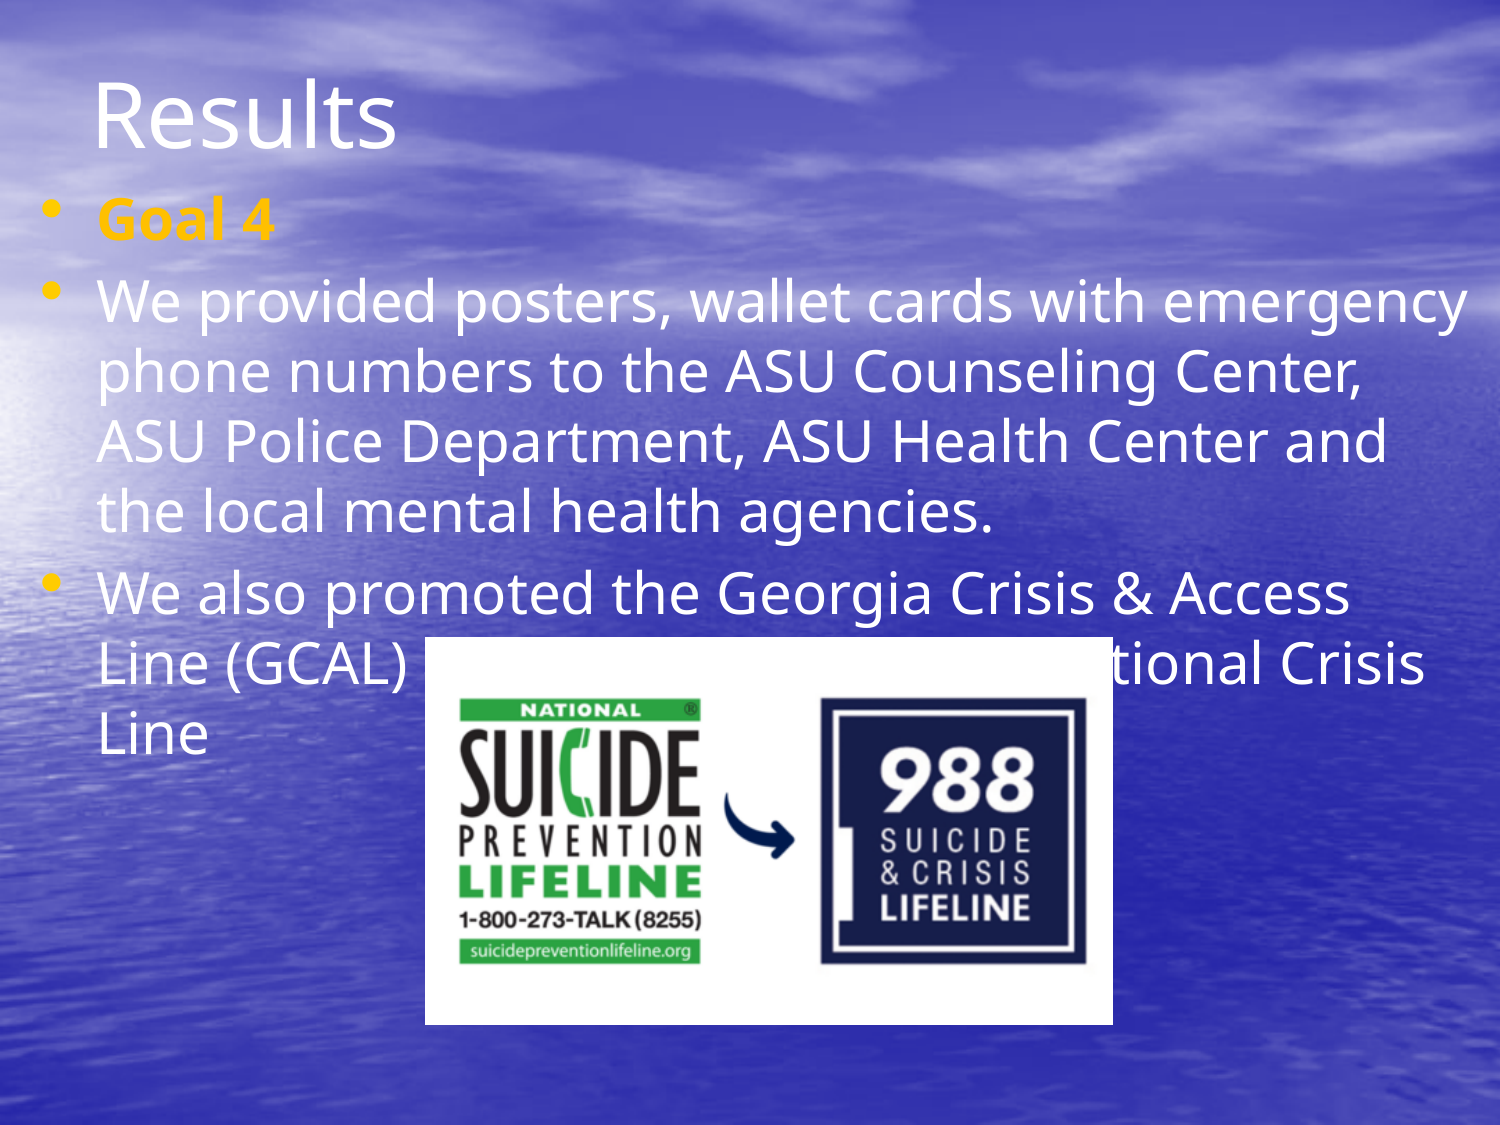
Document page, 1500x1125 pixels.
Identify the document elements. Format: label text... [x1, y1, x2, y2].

title Results [74, 47, 1426, 174]
picture [424, 637, 1113, 1025]
list Goal 4 We provided posters, wallet cards with emergency phone numbers to the ASU Counseling Center, ASU Police Department, ASU Health Center and the local mental health agencies. We also promoted the Georgia Crisis & Access Line (GCAL) 800-715-4225 and the National Crisis Line [24, 174, 1488, 988]
